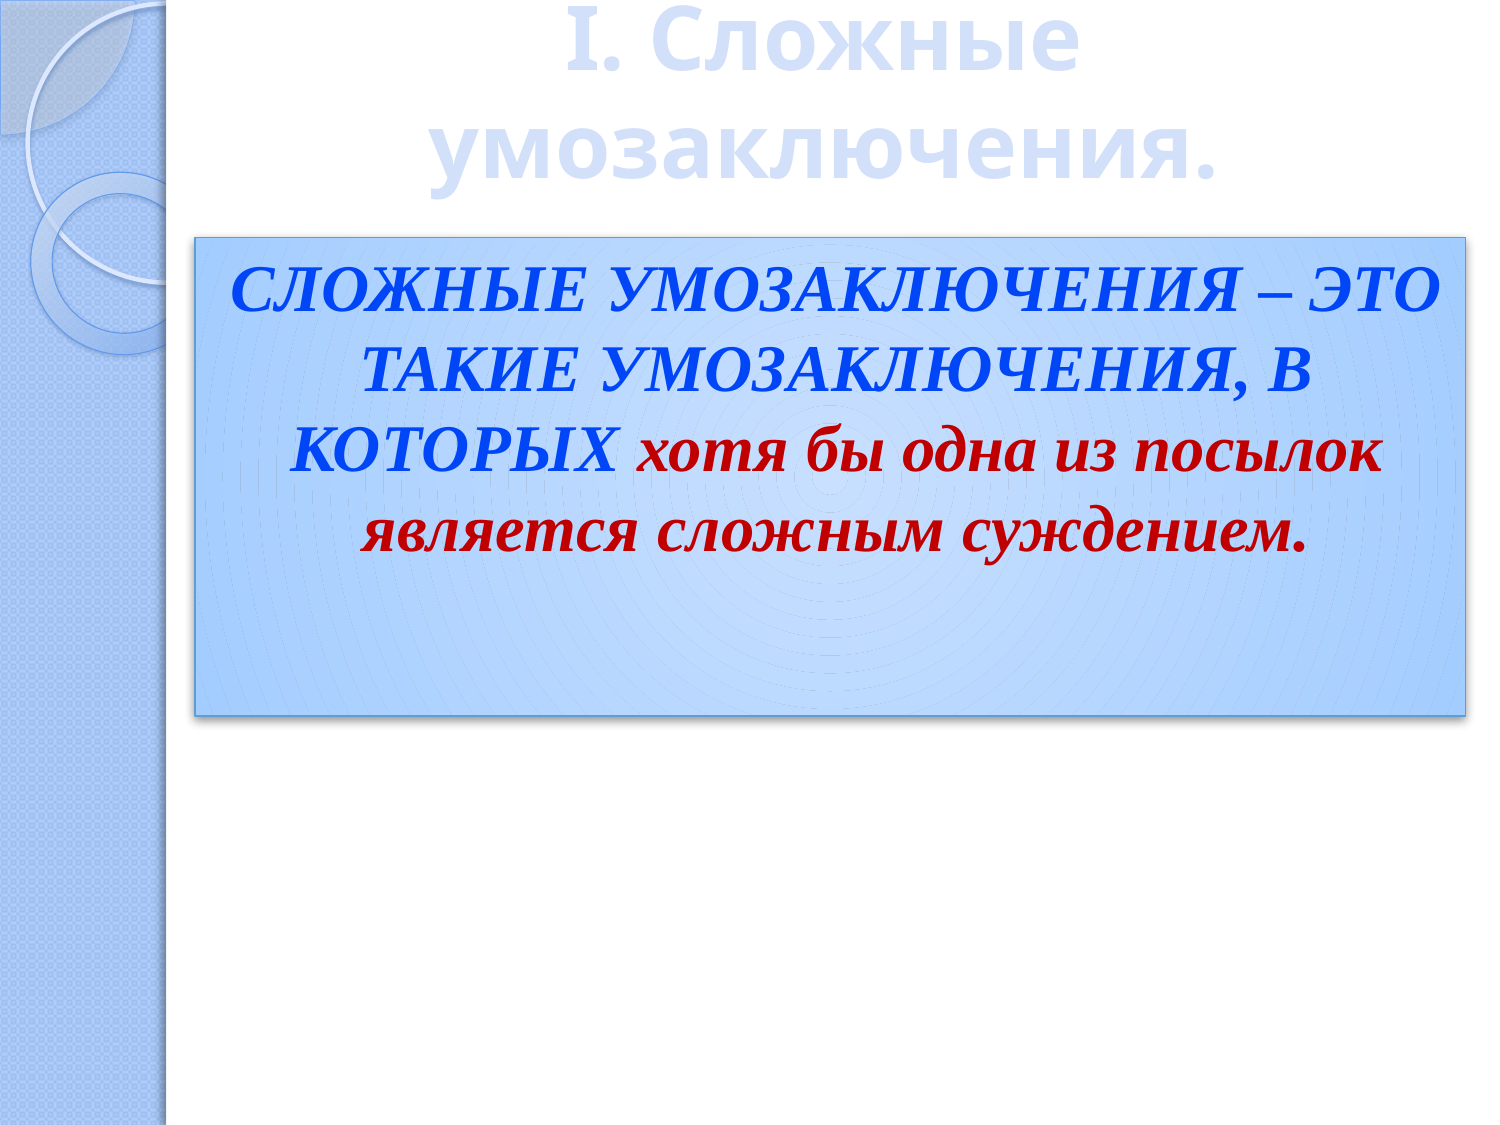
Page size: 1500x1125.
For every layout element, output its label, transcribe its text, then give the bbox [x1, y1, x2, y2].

list Сложные умозаключения – это такие умозаключения, в которых хотя бы одна из посылок является сложным суждением. [194, 237, 1466, 717]
title I. Сложные умозаключения. [183, 19, 1466, 159]
